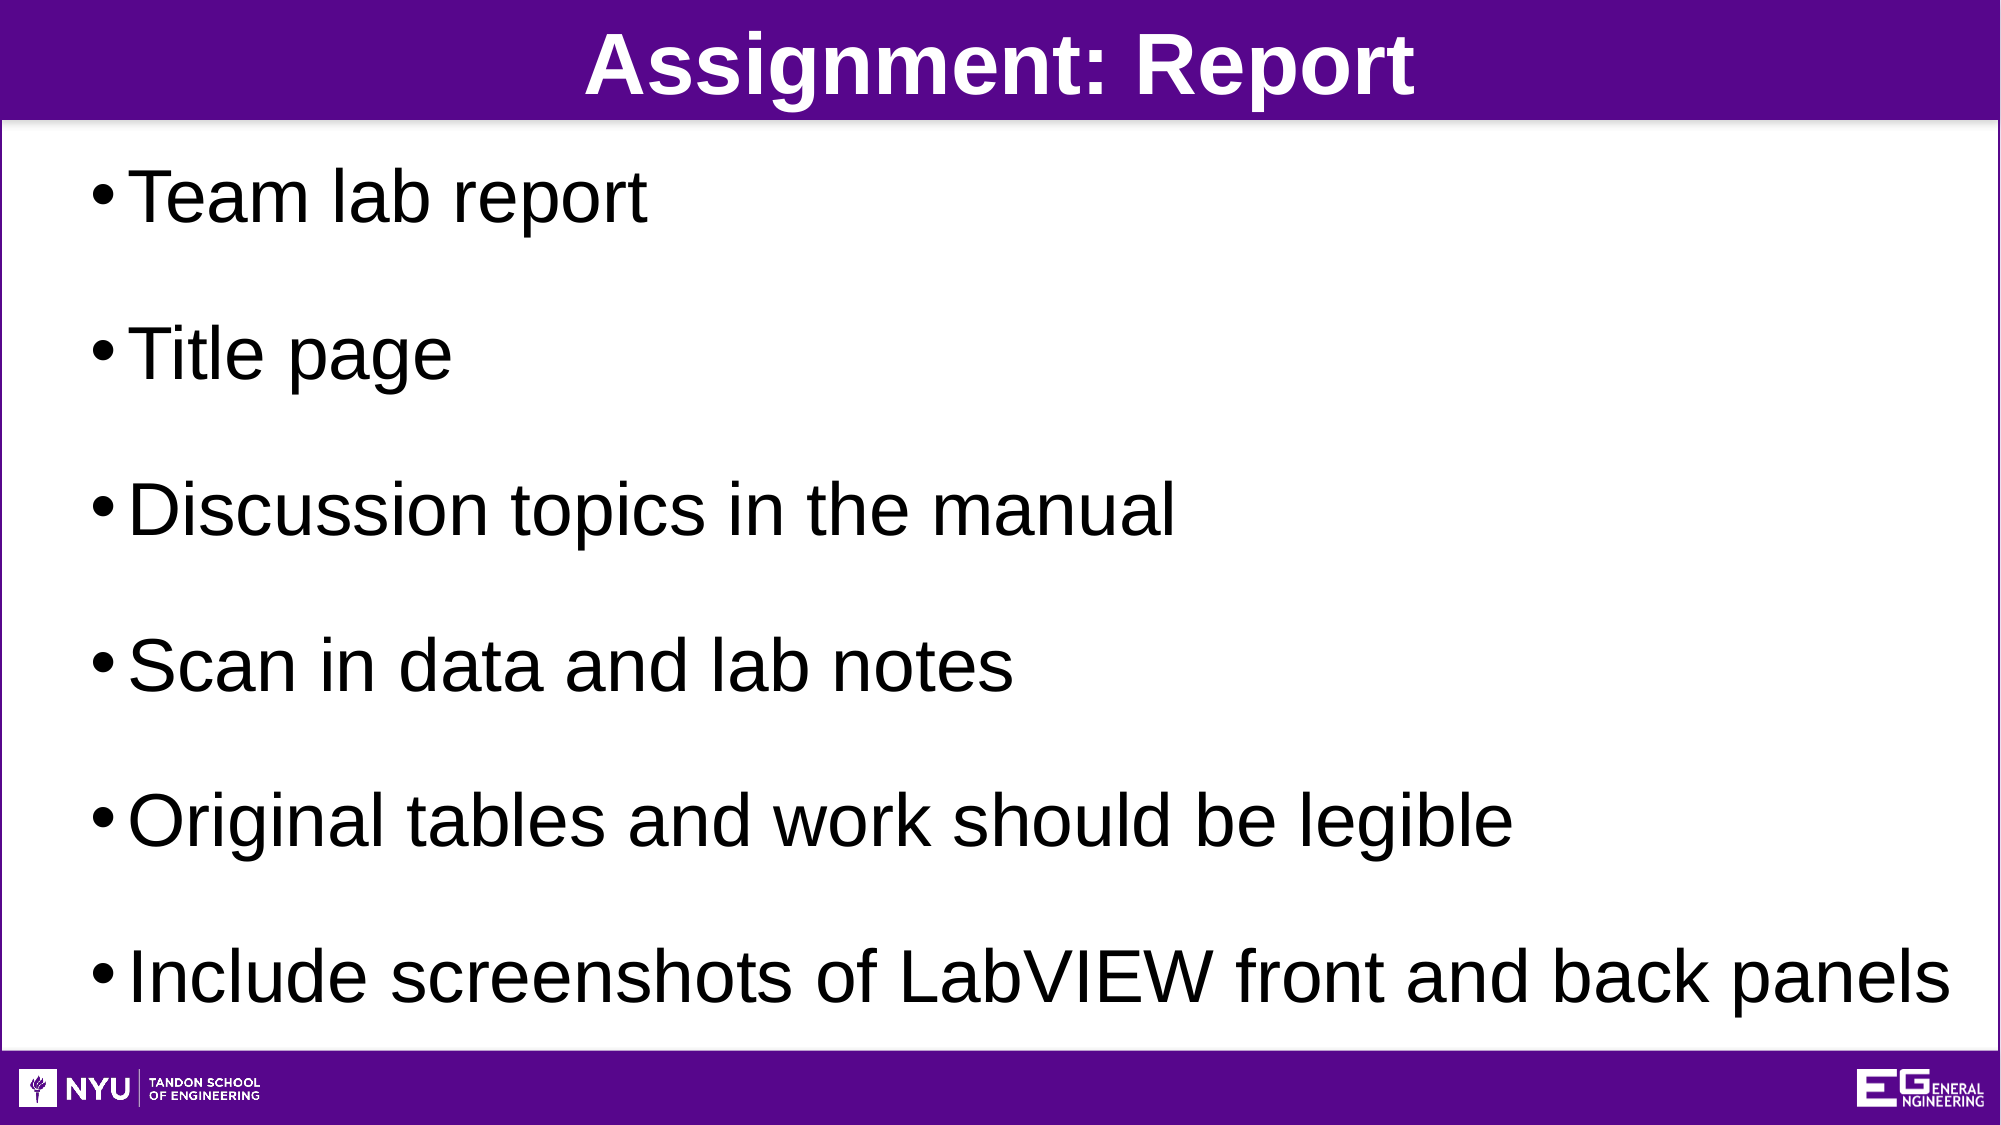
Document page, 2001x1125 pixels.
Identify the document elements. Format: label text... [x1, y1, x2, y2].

list Assignment: Report [0, 0, 2000, 120]
list Team lab report Title page Discussion topics in the manual Scan in data and lab notes Original tables and work should be legible Include screenshots of LabVIEW front and back panels [0, 149, 2000, 1026]
picture [1856, 1069, 1984, 1107]
picture [19, 1069, 260, 1107]
